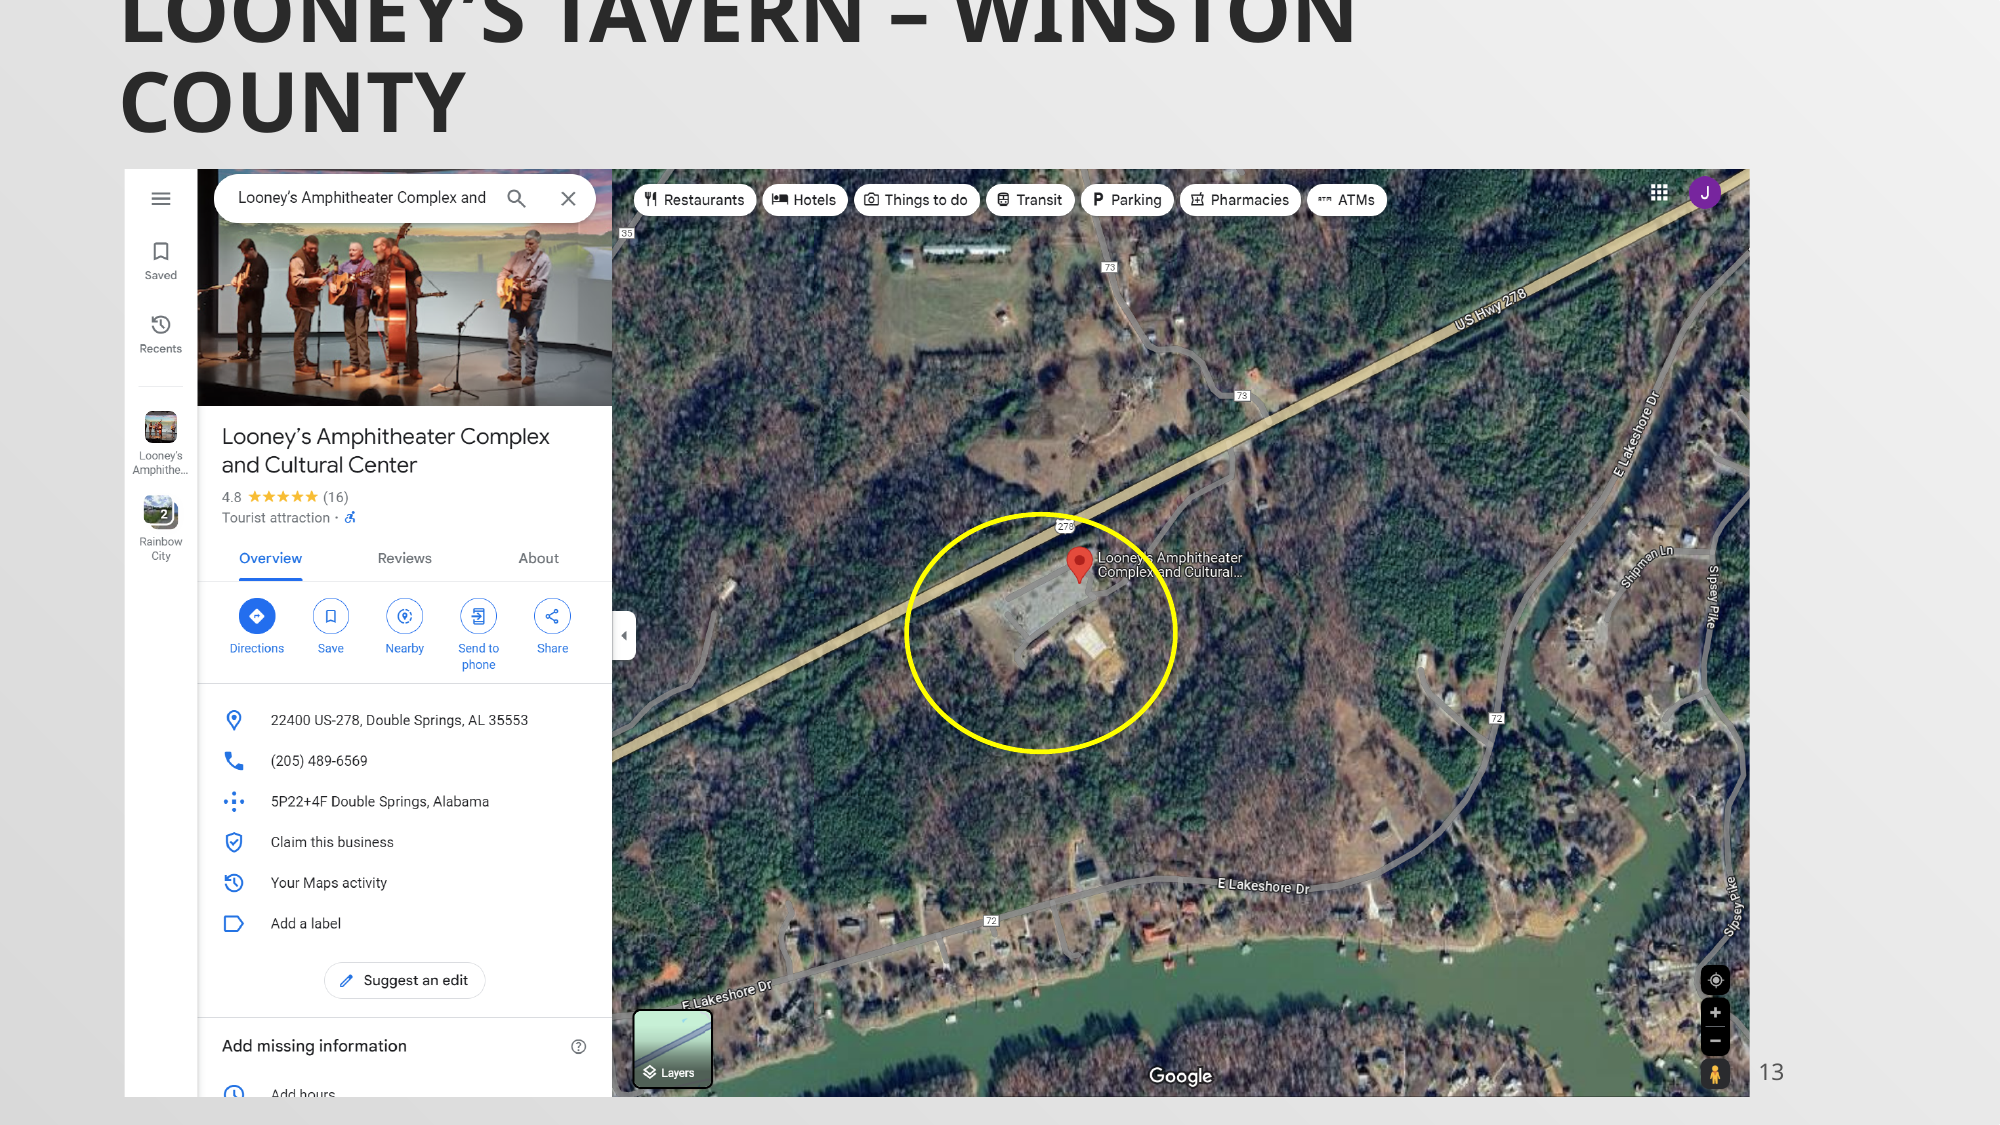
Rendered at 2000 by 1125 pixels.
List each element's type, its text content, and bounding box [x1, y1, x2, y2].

slide_number 13 [1750, 1057, 1800, 1088]
picture [124, 169, 1750, 1097]
title Looney’s tavern – Winston county [103, 28, 1704, 159]
